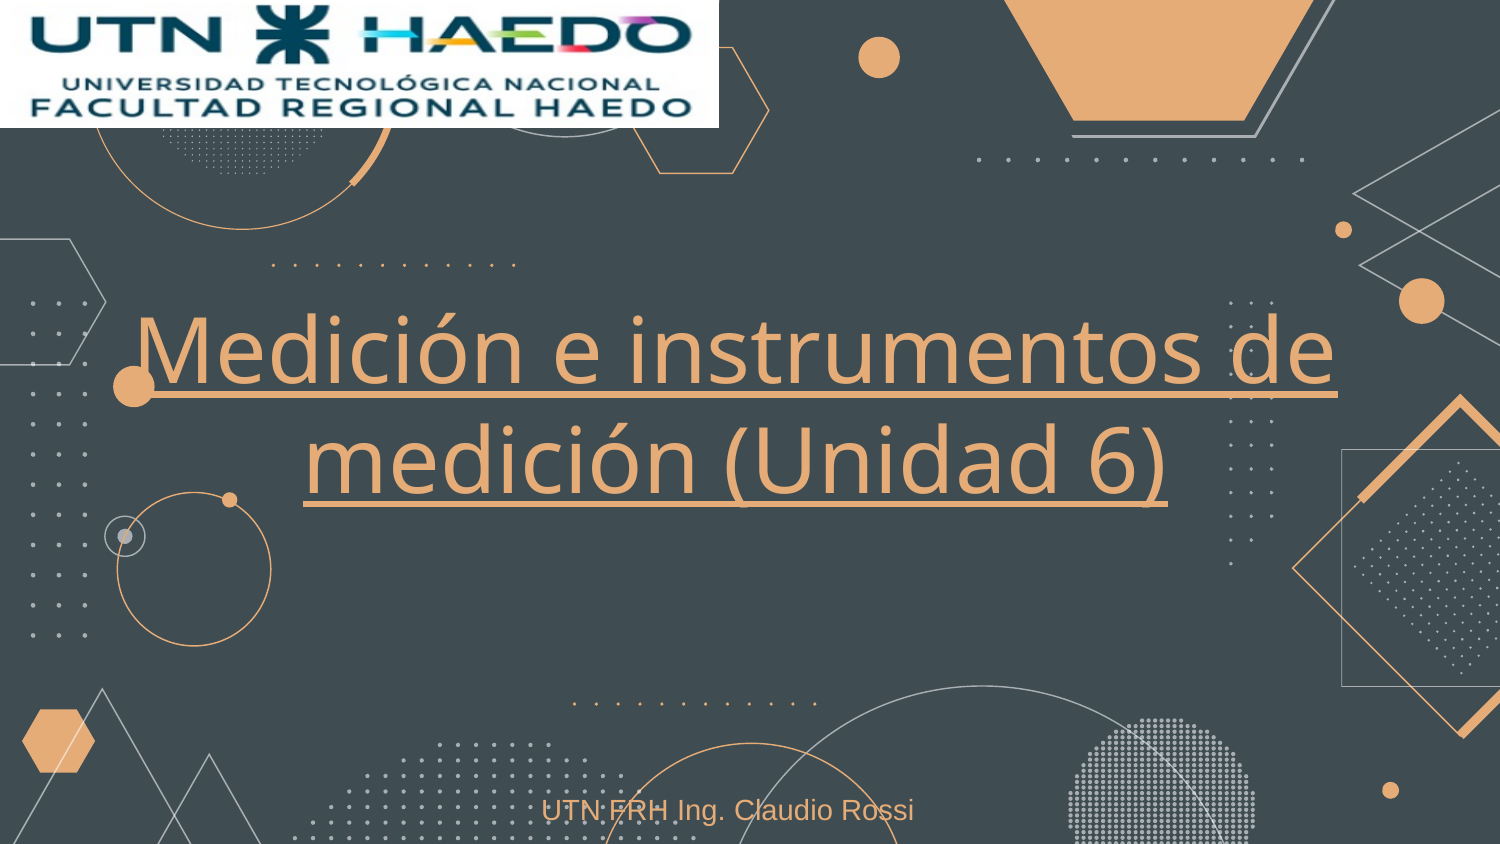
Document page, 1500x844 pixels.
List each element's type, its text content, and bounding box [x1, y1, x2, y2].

title Medición e instrumentos de medición (Unidad 6) [44, 369, 1427, 528]
text_box UTN FRH Ing. Claudio Rossi [526, 783, 945, 844]
picture [0, 0, 720, 128]
